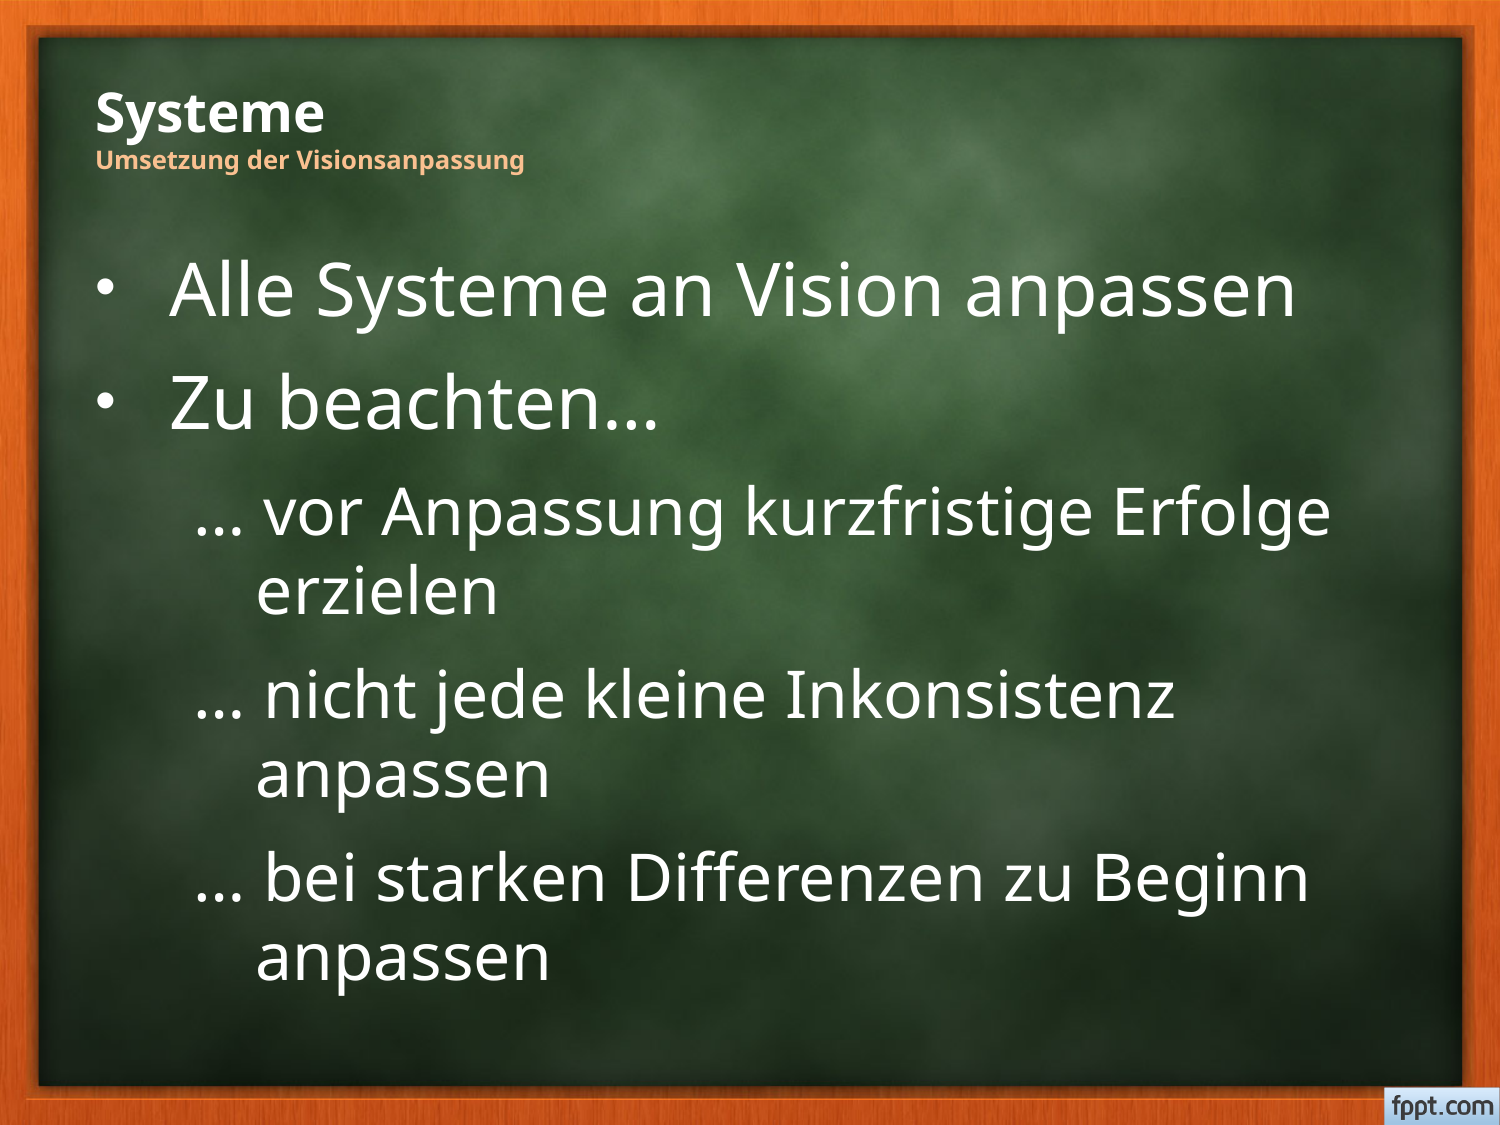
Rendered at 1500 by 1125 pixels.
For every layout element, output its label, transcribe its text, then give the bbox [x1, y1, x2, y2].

picture [0, 0, 1500, 1125]
title Systeme Umsetzung der Visionsanpassung [75, 67, 1425, 185]
list Alle Systeme an Vision anpassen Zu beachten… … vor Anpassung kurzfristige Erfolge erzielen … nicht jede kleine Inkonsistenz anpassen … bei starken Differenzen zu Beginn anpassen [75, 231, 1425, 1005]
